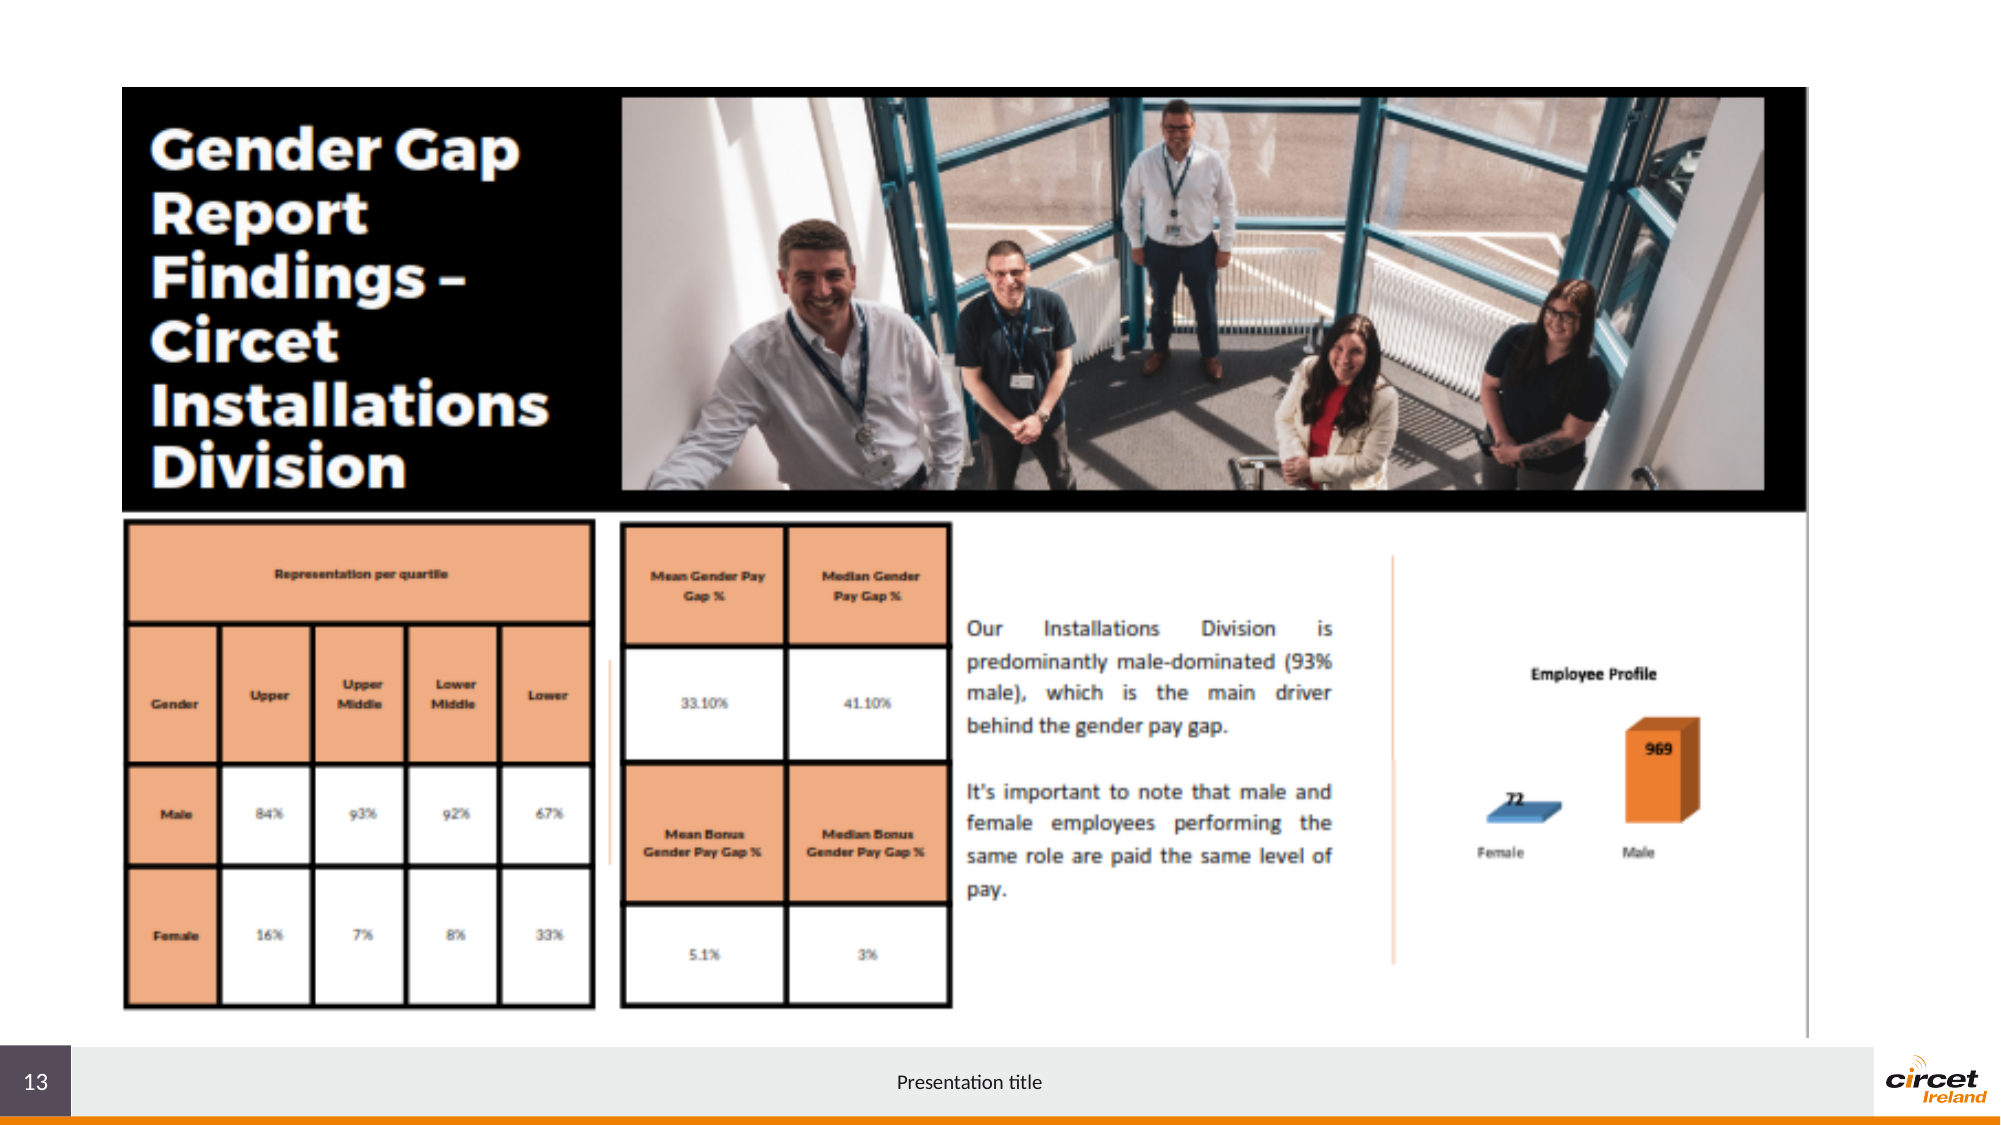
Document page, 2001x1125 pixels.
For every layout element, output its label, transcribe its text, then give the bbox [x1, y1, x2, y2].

picture [122, 87, 1809, 1038]
footer Presentation title [72, 1046, 1867, 1116]
picture [1873, 1048, 2000, 1116]
slide_number 13 [0, 1045, 71, 1117]
